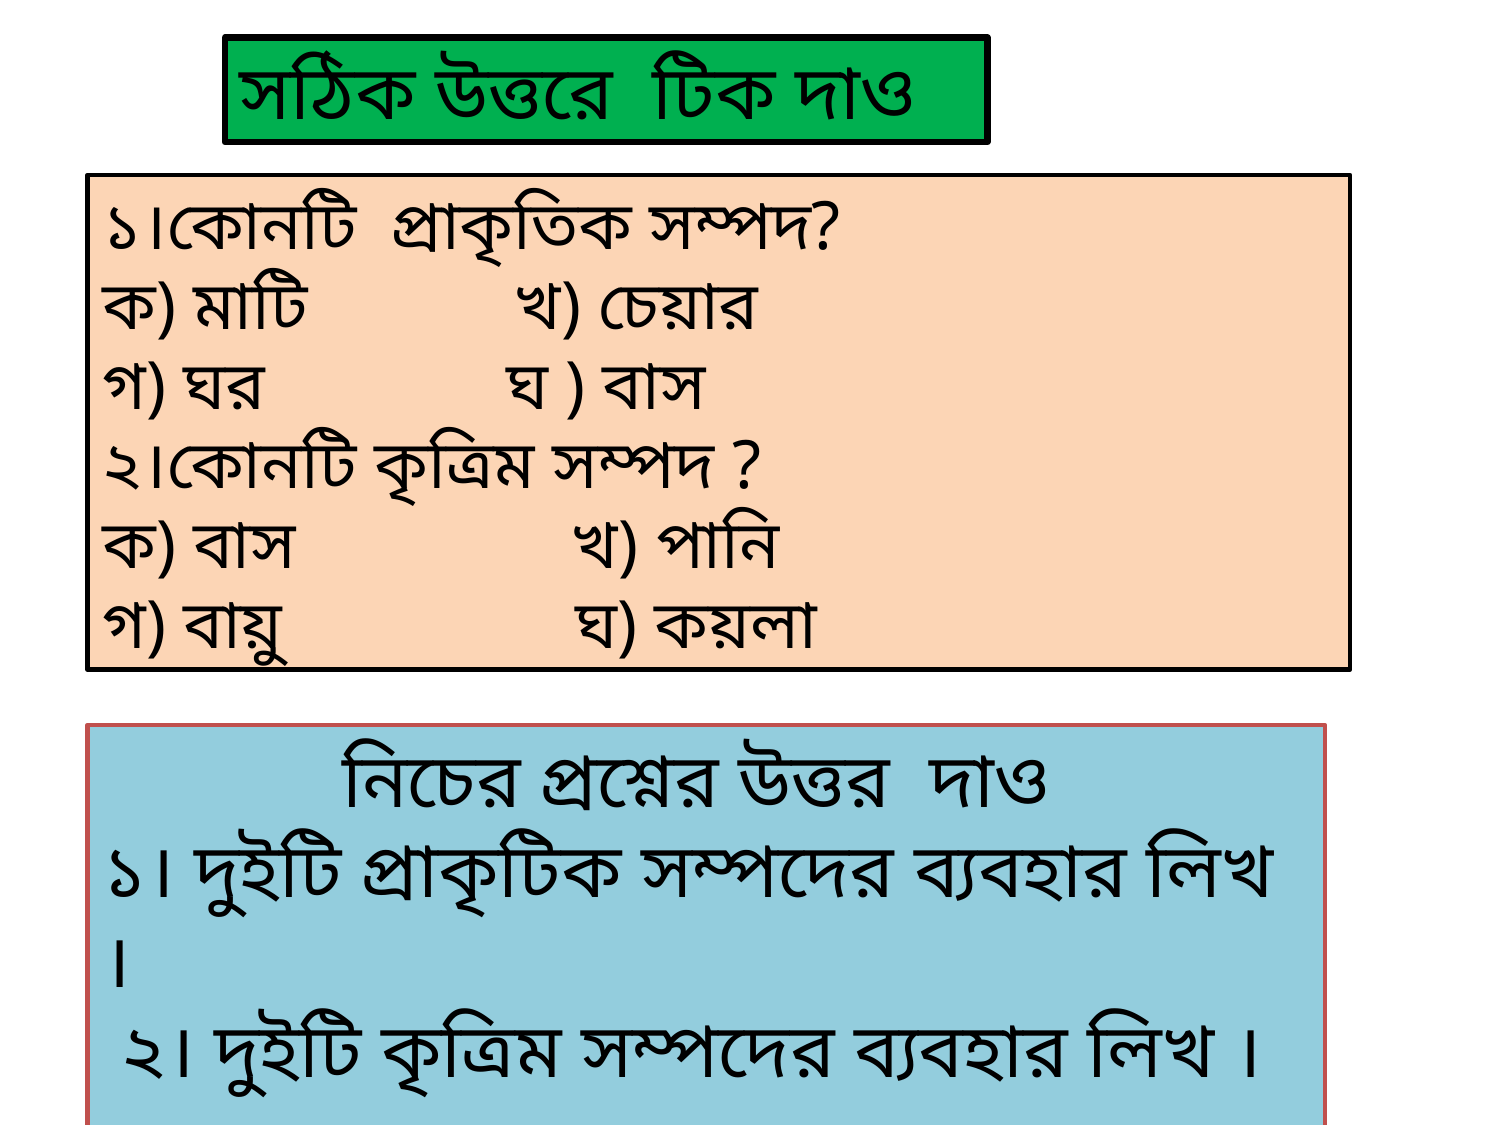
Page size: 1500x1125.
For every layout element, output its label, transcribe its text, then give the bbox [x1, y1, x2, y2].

text_box সঠিক উত্তরে টিক দাও [224, 37, 988, 143]
text_box নিচের প্রশ্নের উত্তর দাও ১। দুইটি প্রাকৃটিক সম্পদের ব্যবহার লিখ । ২। দুইটি কৃত্রিম সম্পদের ব্যবহার লিখ । [85, 723, 1327, 1125]
text_box ১।কোনটি প্রাকৃতিক সম্পদ? ক) মাটি খ) চেয়ার গ) ঘর ঘ ) বাস ২।কোনটি কৃত্রিম সম্পদ ? ক) বাস খ) পানি গ) বায়ু ঘ) কয়লা [87, 175, 1350, 670]
